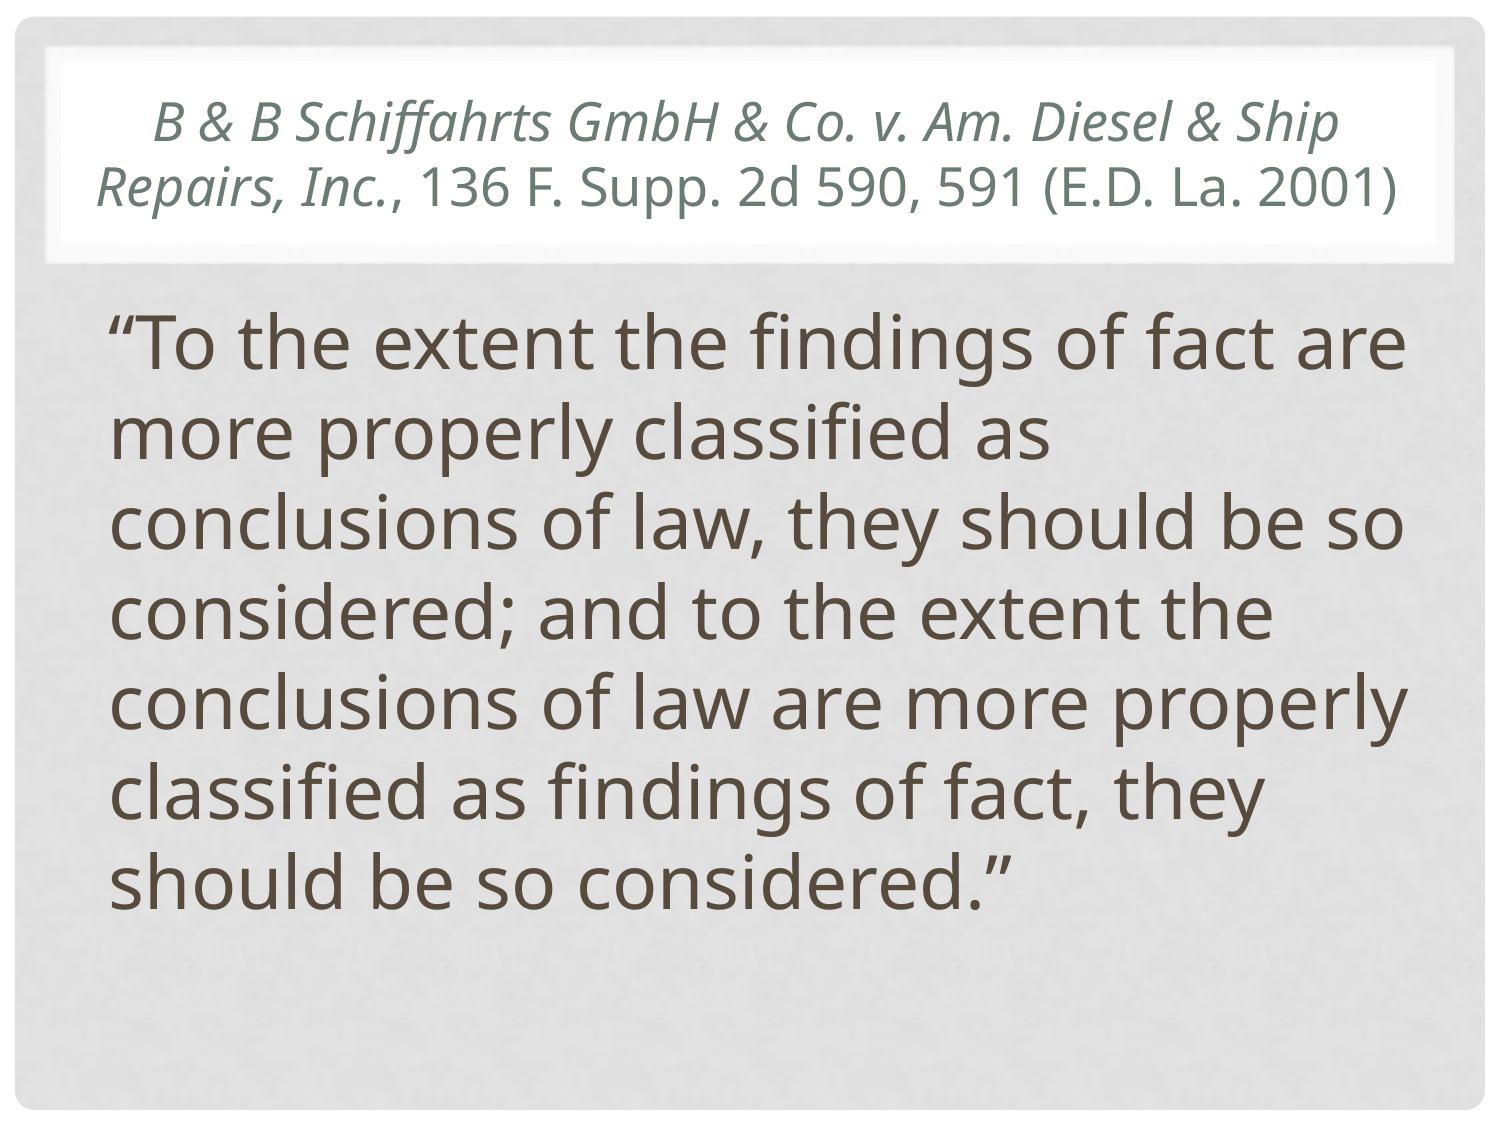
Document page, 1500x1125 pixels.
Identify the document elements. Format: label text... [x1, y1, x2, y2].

list “To the extent the findings of fact are more properly classified as conclusions of law, they should be so considered; and to the extent the conclusions of law are more properly classified as findings of fact, they should be so considered.” [75, 287, 1425, 1005]
title B & B Schiffahrts GmbH & Co. v. Am. Diesel & Ship Repairs, Inc., 136 F. Supp. 2d 590, 591 (E.D. La. 2001) [69, 66, 1425, 238]
